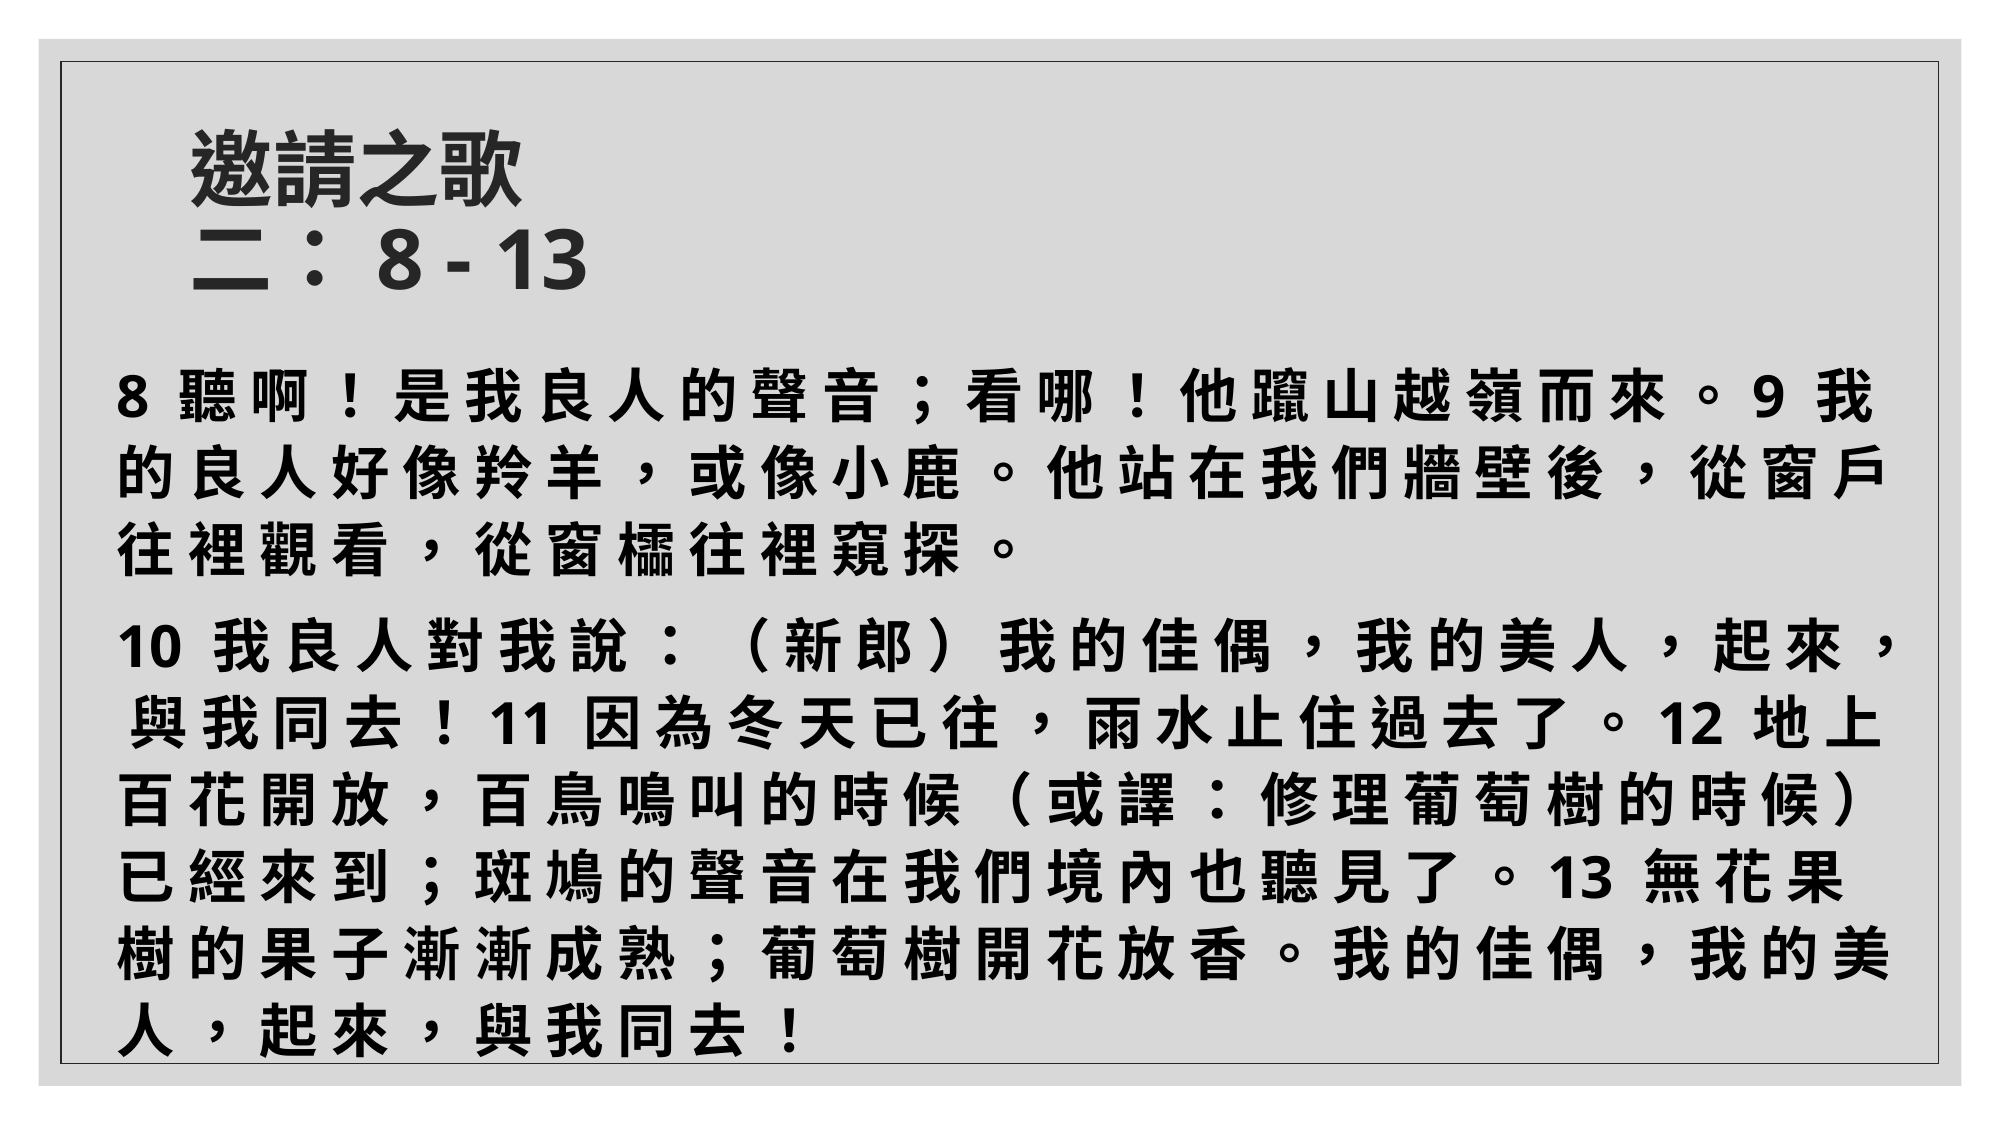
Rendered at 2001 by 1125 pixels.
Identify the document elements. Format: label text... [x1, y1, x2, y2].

title 邀請之歌 二：8 - 13 [174, 105, 1825, 331]
list 8 聽 啊 ！ 是 我 良 人 的 聲 音 ； 看 哪 ！ 他 躥 山 越 嶺 而 來 。9 我 的 良 人 好 像 羚 羊 ， 或 像 小 鹿 。 他 站 在 我 們 牆 壁 後 ， 從 窗 戶 往 裡 觀 看 ， 從 窗 櫺 往 裡 窺 探 。 10 我 良 人 對 我 說 ： （ 新 郎 ） 我 的 佳 偶 ， 我 的 美 人 ， 起 來 ， 與 我 同 去 ！11 因 為 冬 天 已 往 ， 雨 水 止 住 過 去 了 。12 地 上 百 花 開 放 ， 百 鳥 鳴 叫 的 時 候 （ 或 譯 ： 修 理 葡 萄 樹 的 時 候 ） 已 經 來 到 ； 斑 鳩 的 聲 音 在 我 們 境 內 也 聽 見 了 。13 無 花 果 樹 的 果 子 漸 漸 成 熟 ； 葡 萄 樹 開 花 放 香 。 我 的 佳 偶 ， 我 的 美 人 ， 起 來 ， 與 我 同 去 ！ [101, 345, 1922, 1074]
